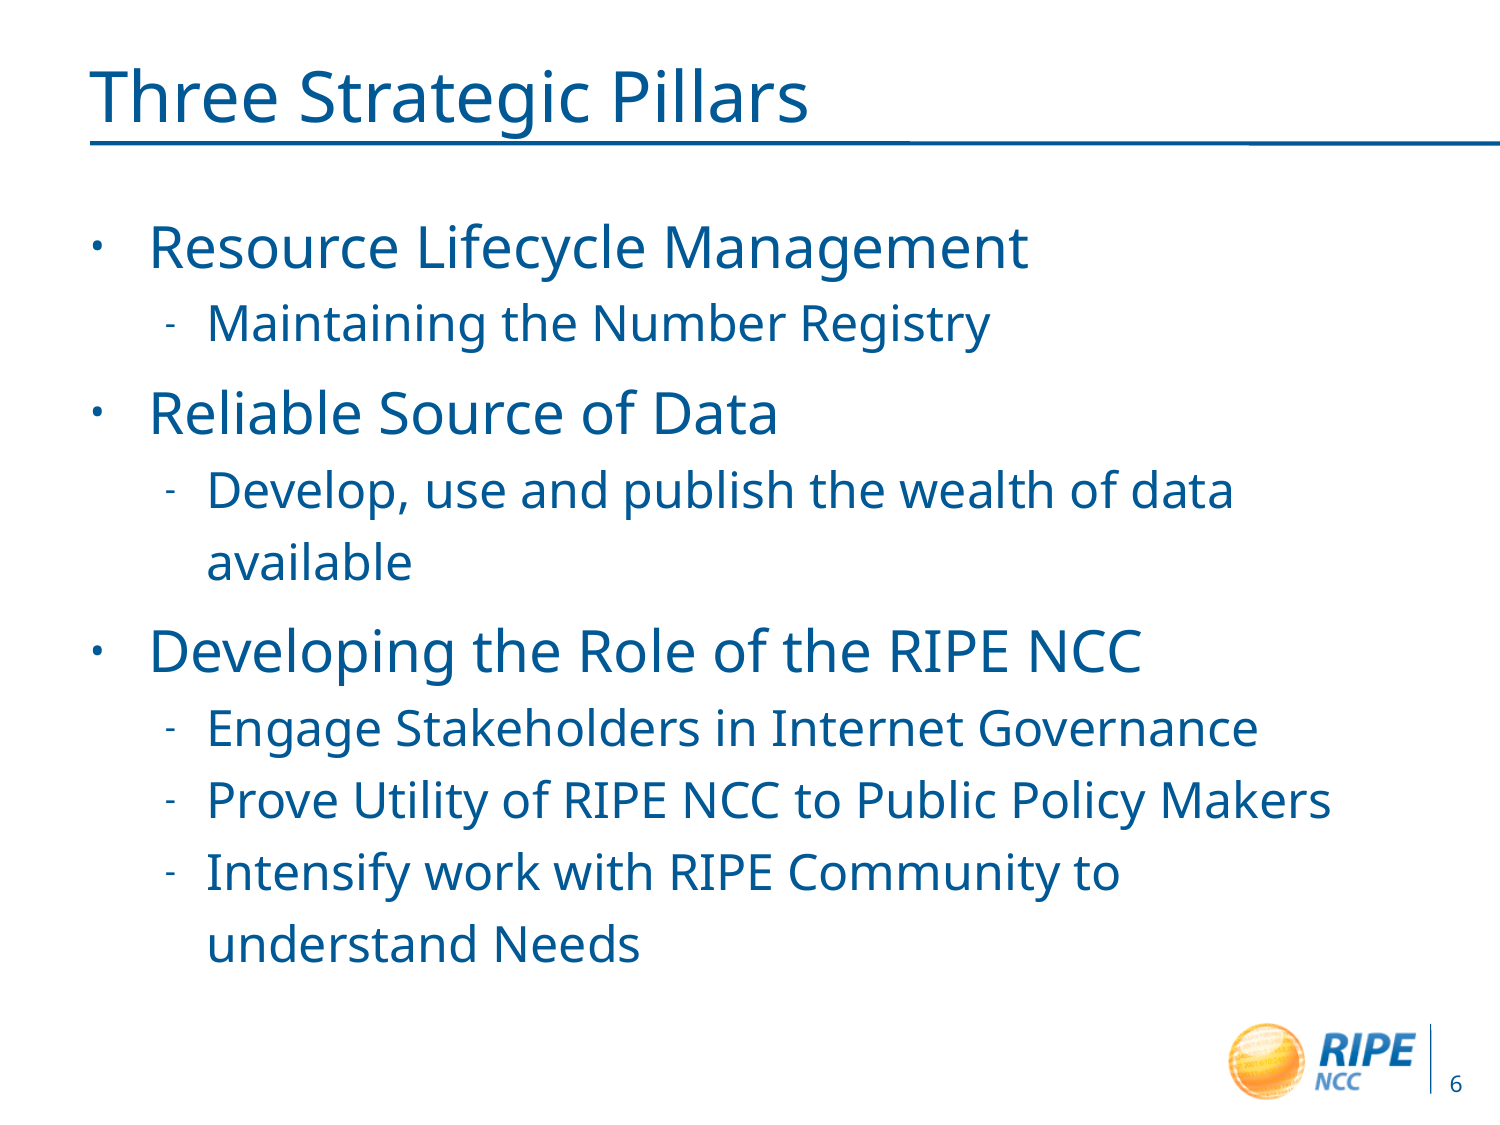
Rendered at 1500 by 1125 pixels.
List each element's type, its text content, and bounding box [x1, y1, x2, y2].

slide_number 6 [1435, 1061, 1480, 1105]
list Resource Lifecycle Management Maintaining the Number Registry Reliable Source of Data Develop, use and publish the wealth of data available Developing the Role of the RIPE NCC Engage Stakeholders in Internet Governance Prove Utility of RIPE NCC to Public Policy Makers Intensify work with RIPE Community to understand Needs [74, 186, 1426, 1013]
picture [1216, 1015, 1430, 1109]
title Three Strategic Pillars [74, 0, 1426, 186]
